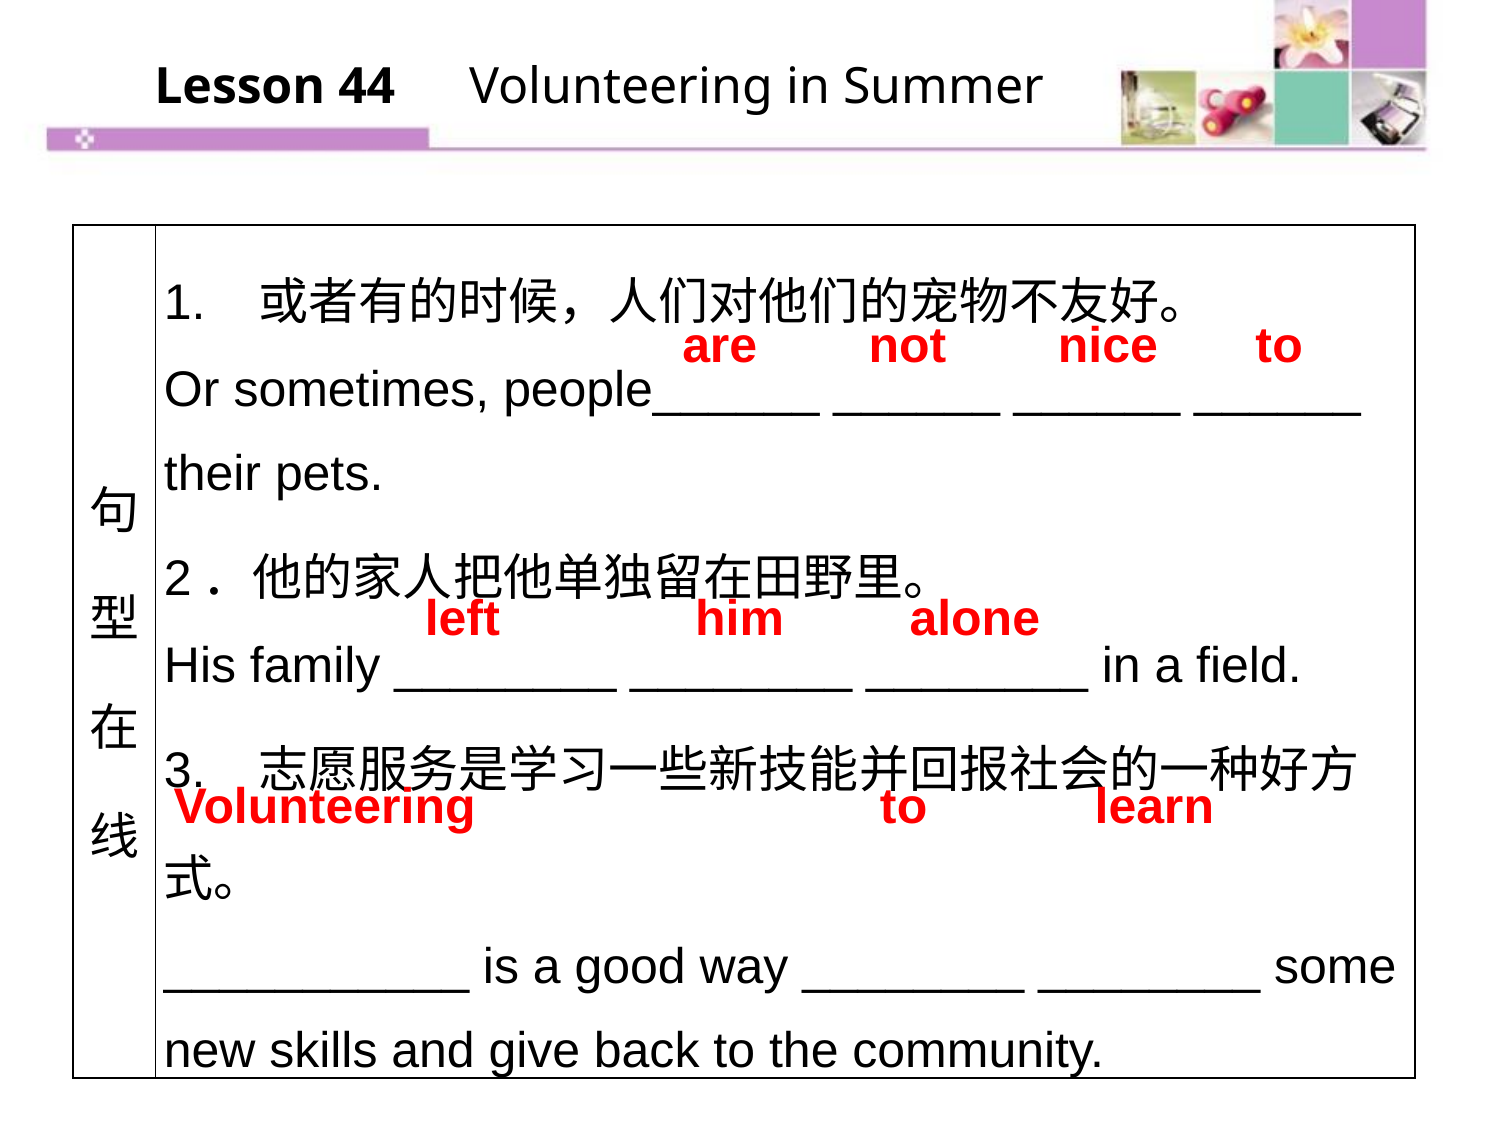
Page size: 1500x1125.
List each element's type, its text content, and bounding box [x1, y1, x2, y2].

text_box left him alone [410, 577, 1057, 653]
picture [0, 0, 1500, 1125]
text_box Lesson 44 Volunteering in Summer [118, 15, 1081, 121]
text_box Volunteering to learn [158, 765, 1232, 841]
table_header 句型在线 [74, 226, 155, 1077]
table_header 1. 或者有的时候，人们对他们的宠物不友好。 Or sometimes, people______ ______ ______ ______ their pets. 2．他的家人把他单独留在田野里。 His family ________ ________ ________ in a field. 3. 志愿服务是学习一些新技能并回报社会的一种好方式。 ___________ is a good way ________ ________ some new skills and give back to the community. [156, 226, 1414, 1077]
text_box are not nice to [667, 305, 1320, 381]
